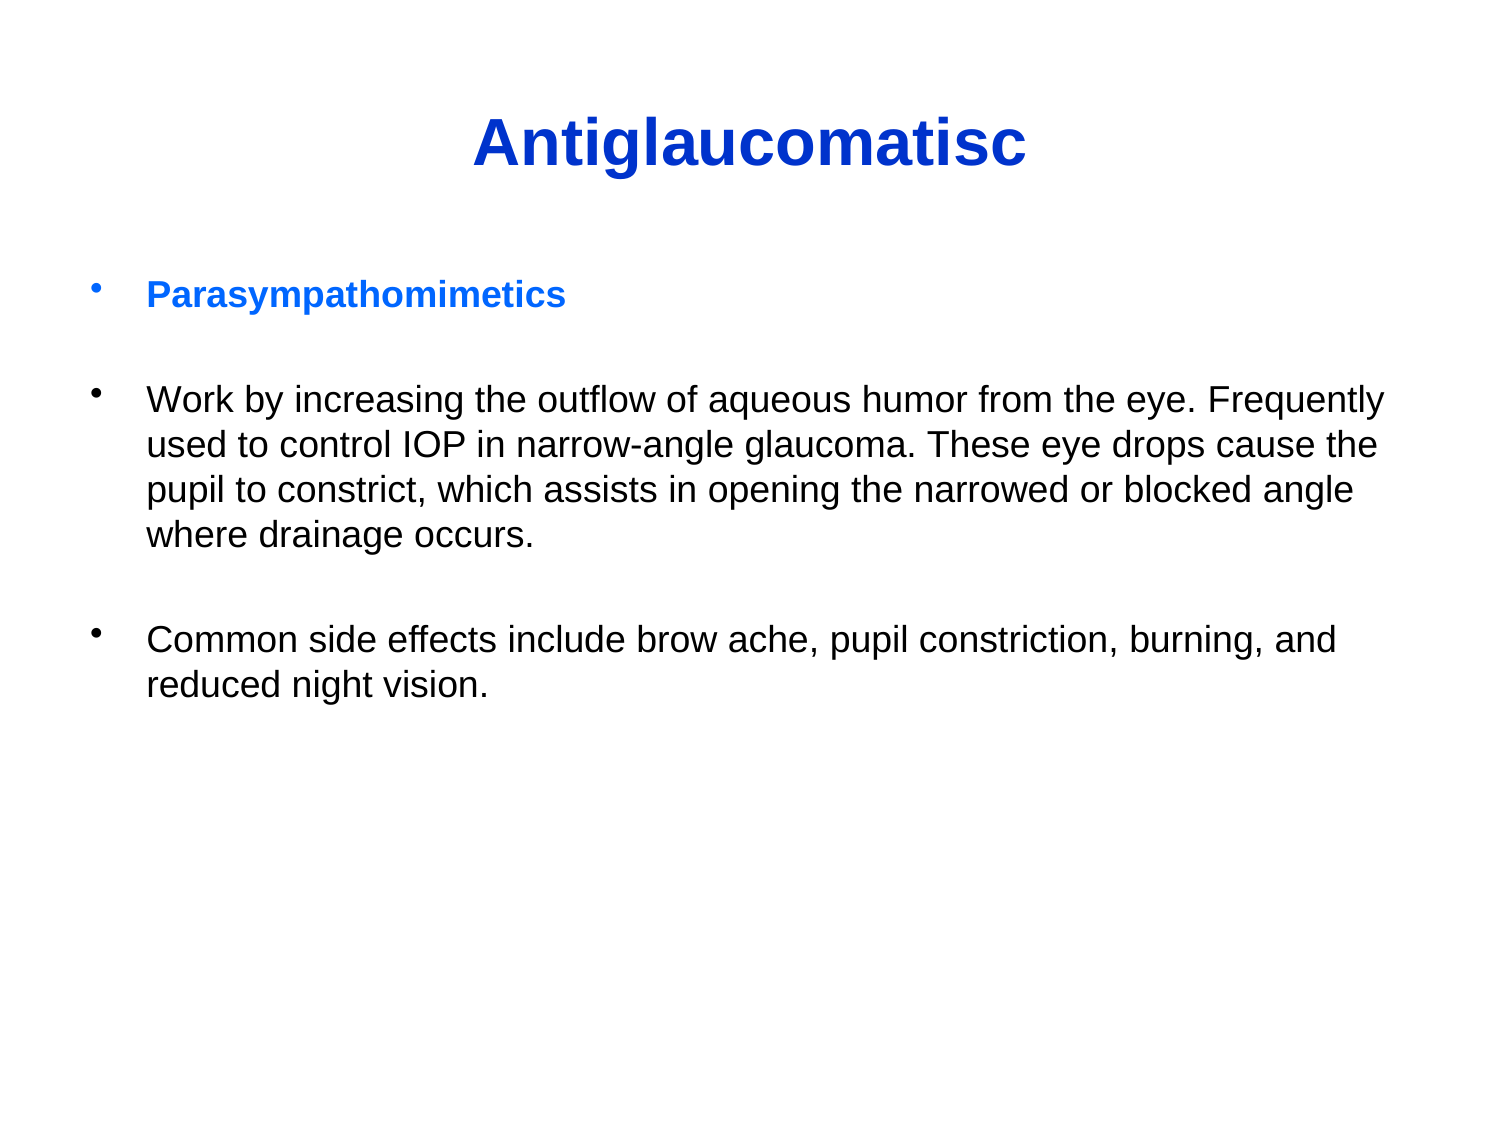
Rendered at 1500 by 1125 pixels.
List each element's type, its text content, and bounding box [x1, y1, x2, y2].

list Parasympathomimetics Work by increasing the outflow of aqueous humor from the eye. Frequently used to control IOP in narrow-angle glaucoma. These eye drops cause the pupil to constrict, which assists in opening the narrowed or blocked angle where drainage occurs. Common side effects include brow ache, pupil constriction, burning, and reduced night vision. [75, 262, 1400, 1005]
title Antiglaucomatisc [75, 45, 1425, 233]
